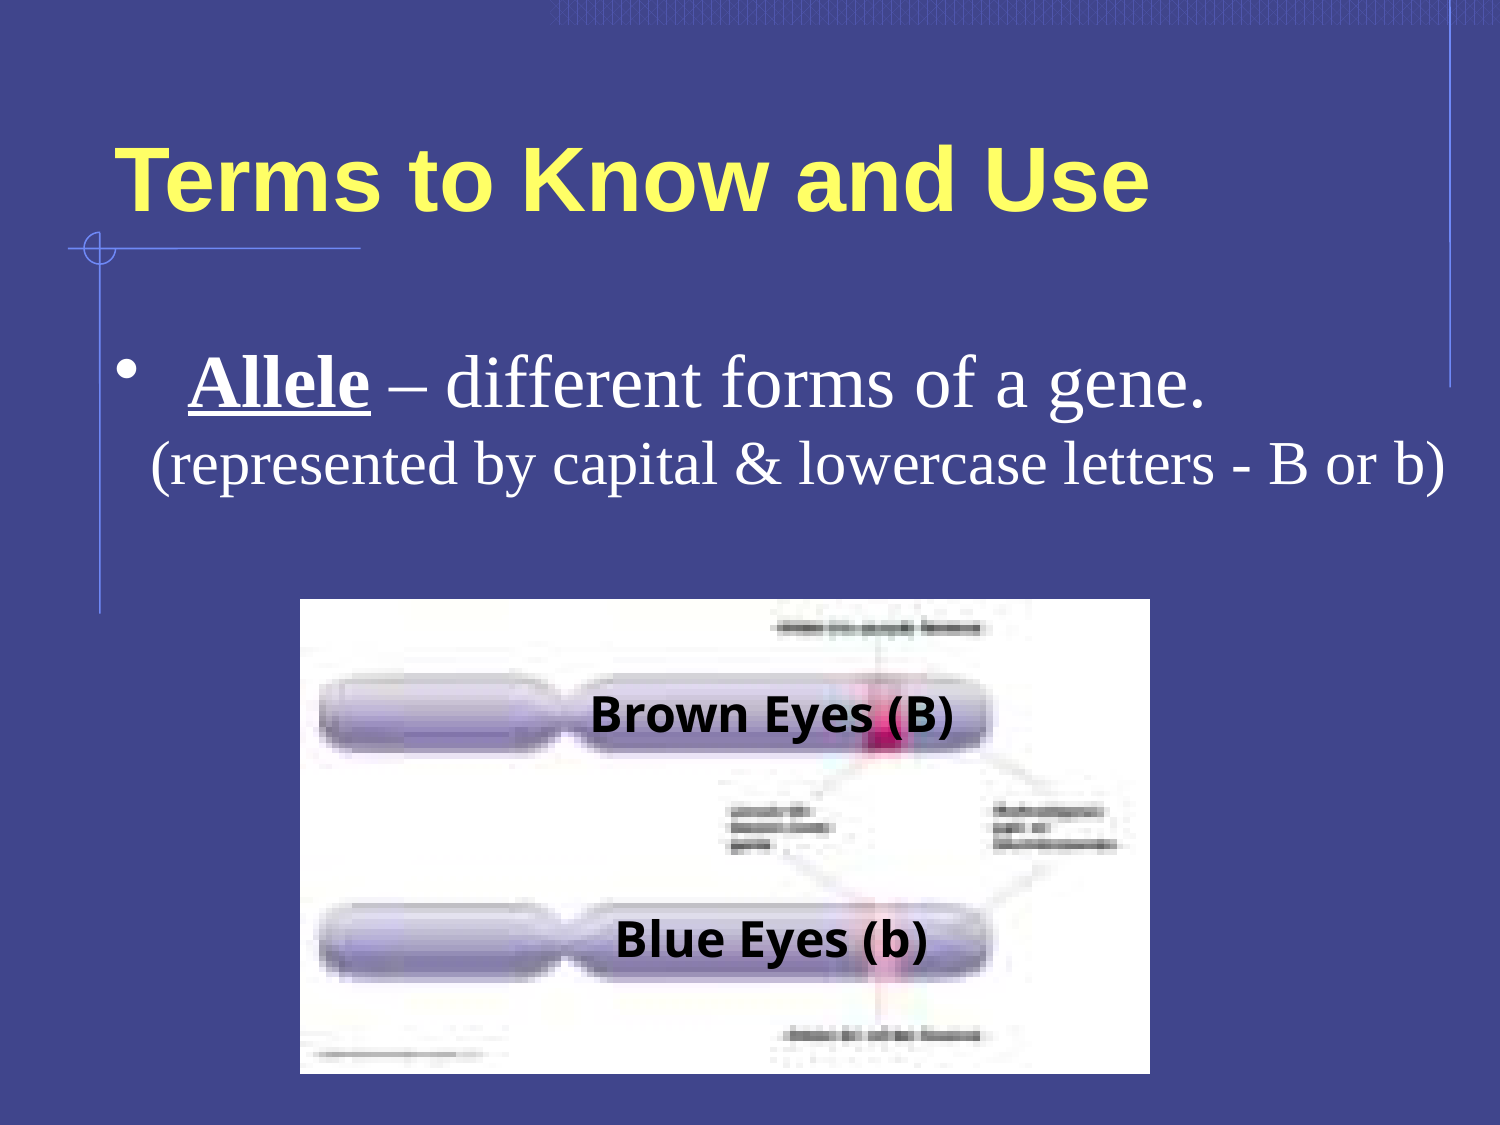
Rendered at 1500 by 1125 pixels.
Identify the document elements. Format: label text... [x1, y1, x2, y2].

text_box Allele – different forms of a gene. (represented by capital & lowercase letters - B or b) [99, 324, 1500, 505]
picture [299, 599, 1151, 1075]
title Terms to Know and Use [99, 49, 1376, 238]
